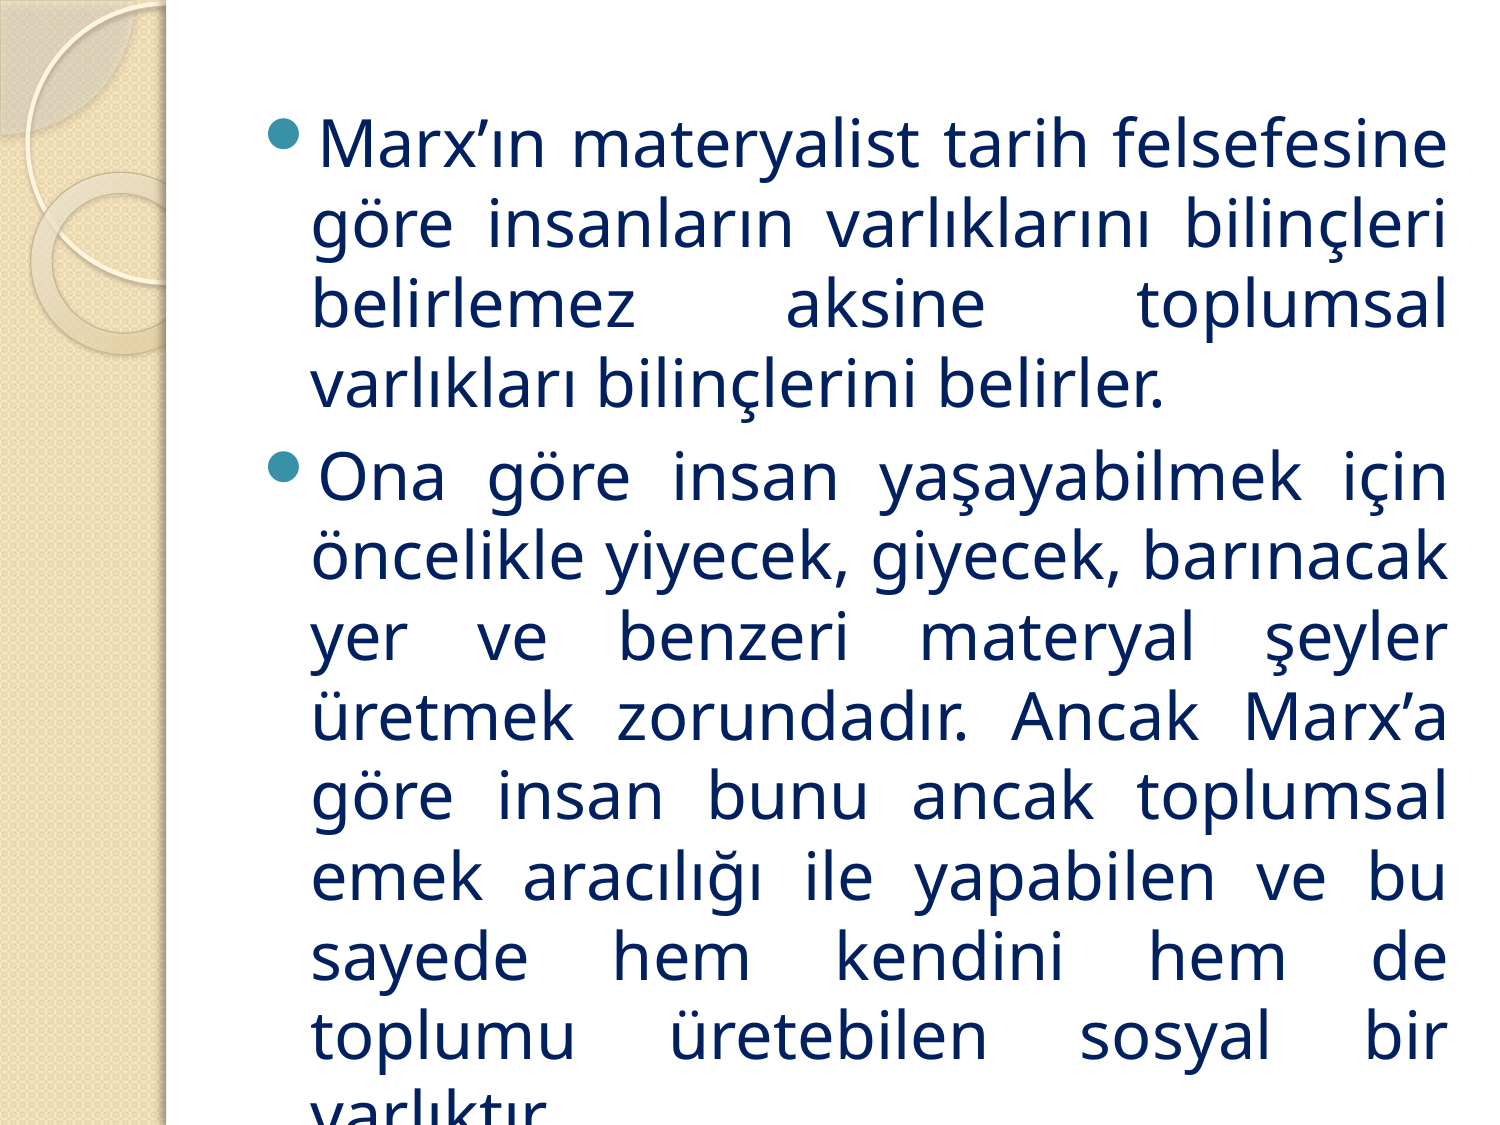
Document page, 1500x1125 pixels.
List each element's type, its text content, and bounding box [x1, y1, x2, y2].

list Marx’ın materyalist tarih felsefesine göre insanların varlıklarını bilinçleri belirlemez aksine toplumsal varlıkları bilinçlerini belirler. Ona göre insan yaşayabilmek için öncelikle yiyecek, giyecek, barınacak yer ve benzeri materyal şeyler üretmek zorundadır. Ancak Marx’a göre insan bunu ancak toplumsal emek aracılığı ile yapabilen ve bu sayede hem kendini hem de toplumu üretebilen sosyal bir varlıktır. [235, 93, 1466, 1025]
